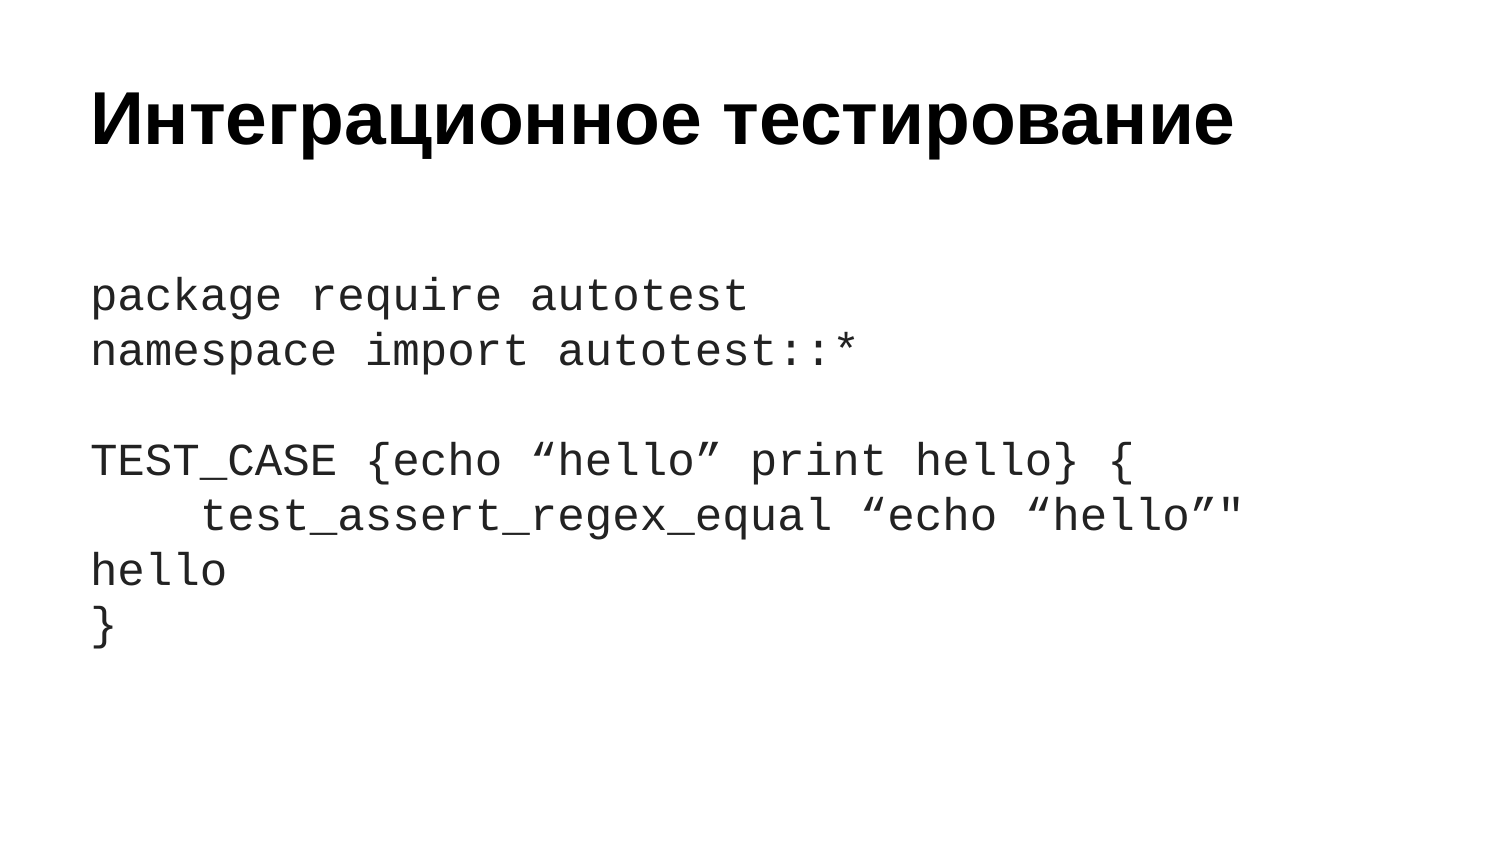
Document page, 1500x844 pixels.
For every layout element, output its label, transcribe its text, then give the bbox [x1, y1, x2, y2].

list package require autotest namespace import autotest::* TEST_CASE {echo “hello” print hello} { test_assert_regex_equal “echo “hello”" hello } [75, 174, 1425, 808]
title Интеграционное тестирование [75, 33, 1425, 174]
